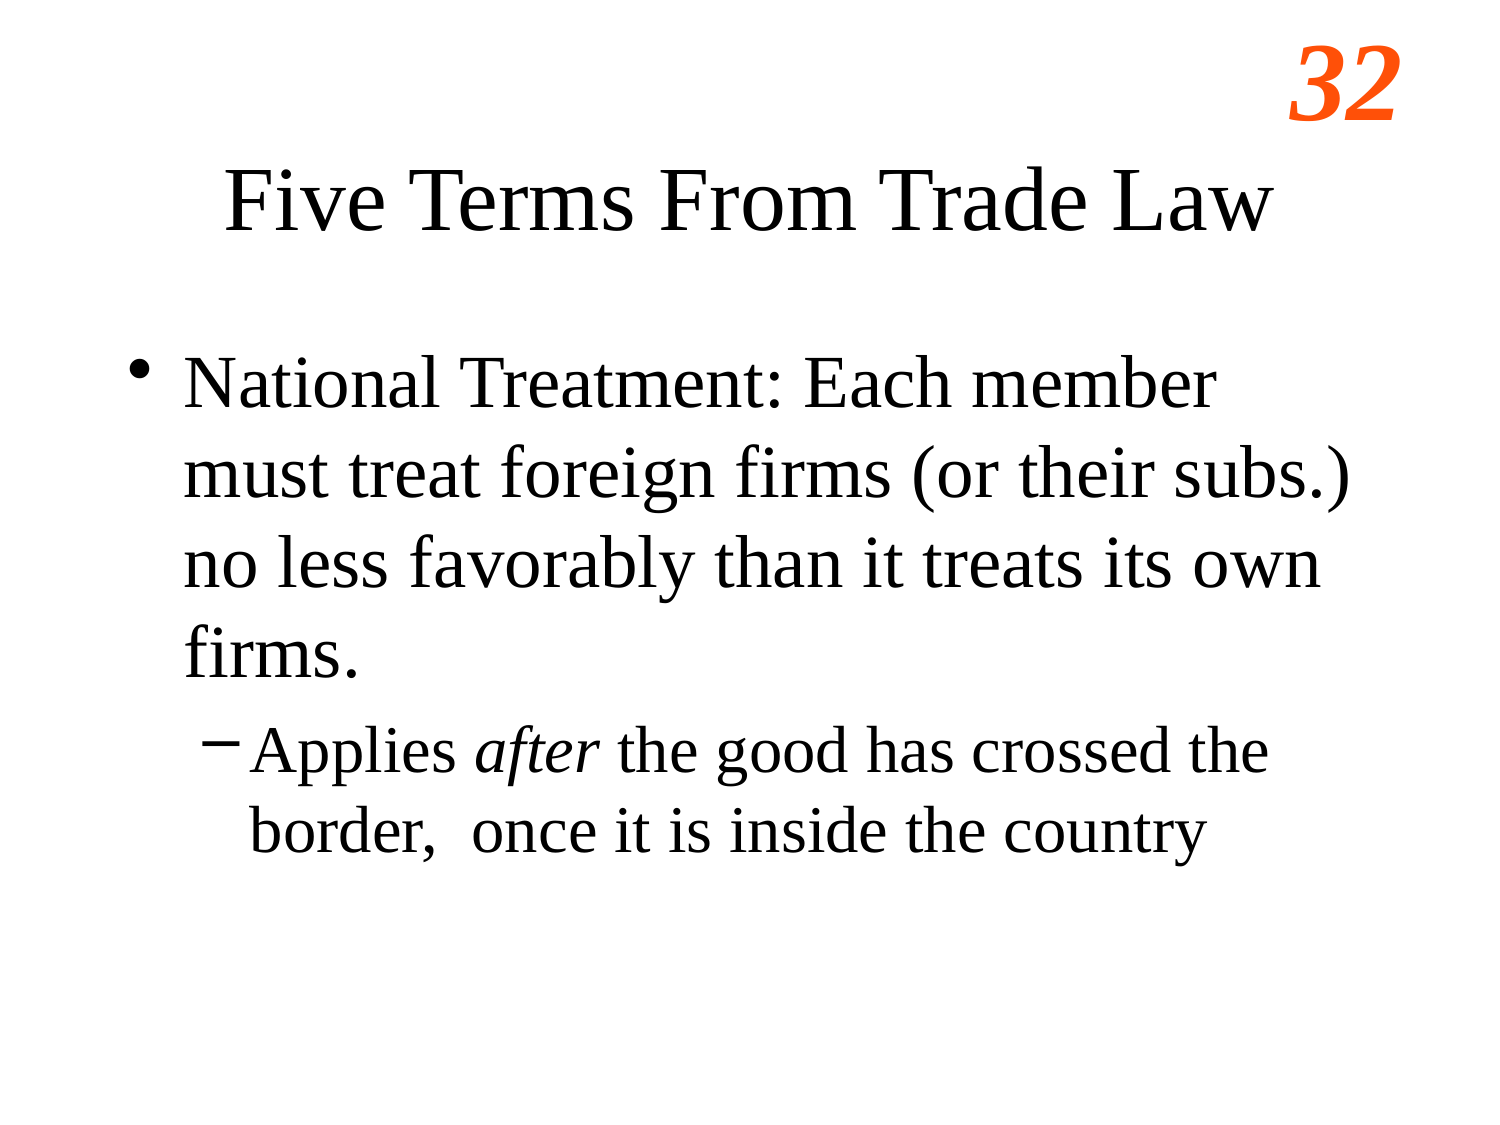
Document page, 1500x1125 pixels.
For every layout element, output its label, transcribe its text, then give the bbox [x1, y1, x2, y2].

list National Treatment: Each member must treat foreign firms (or their subs.) no less favorably than it treats its own firms. Applies after the good has crossed the border, once it is inside the country [112, 324, 1388, 1000]
title Five Terms From Trade Law [112, 99, 1388, 288]
